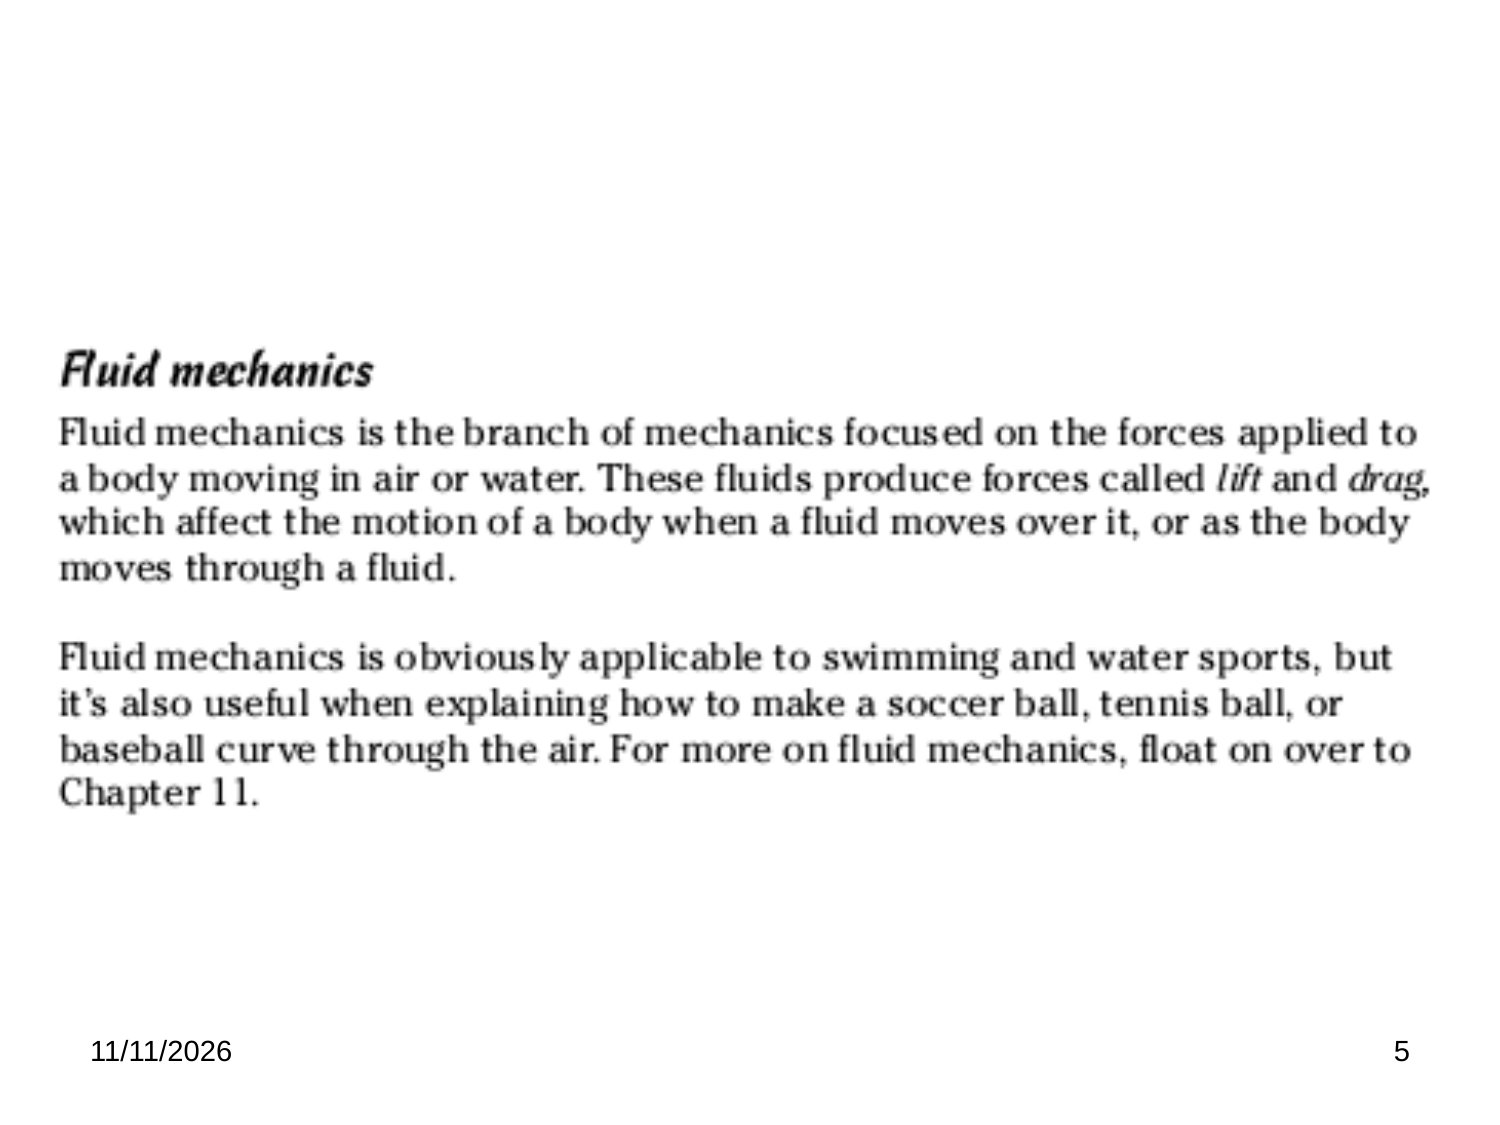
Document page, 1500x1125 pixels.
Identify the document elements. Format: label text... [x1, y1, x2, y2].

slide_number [75, 1024, 425, 1103]
picture [23, 326, 1479, 837]
slide_number 5 [1074, 1024, 1425, 1103]
